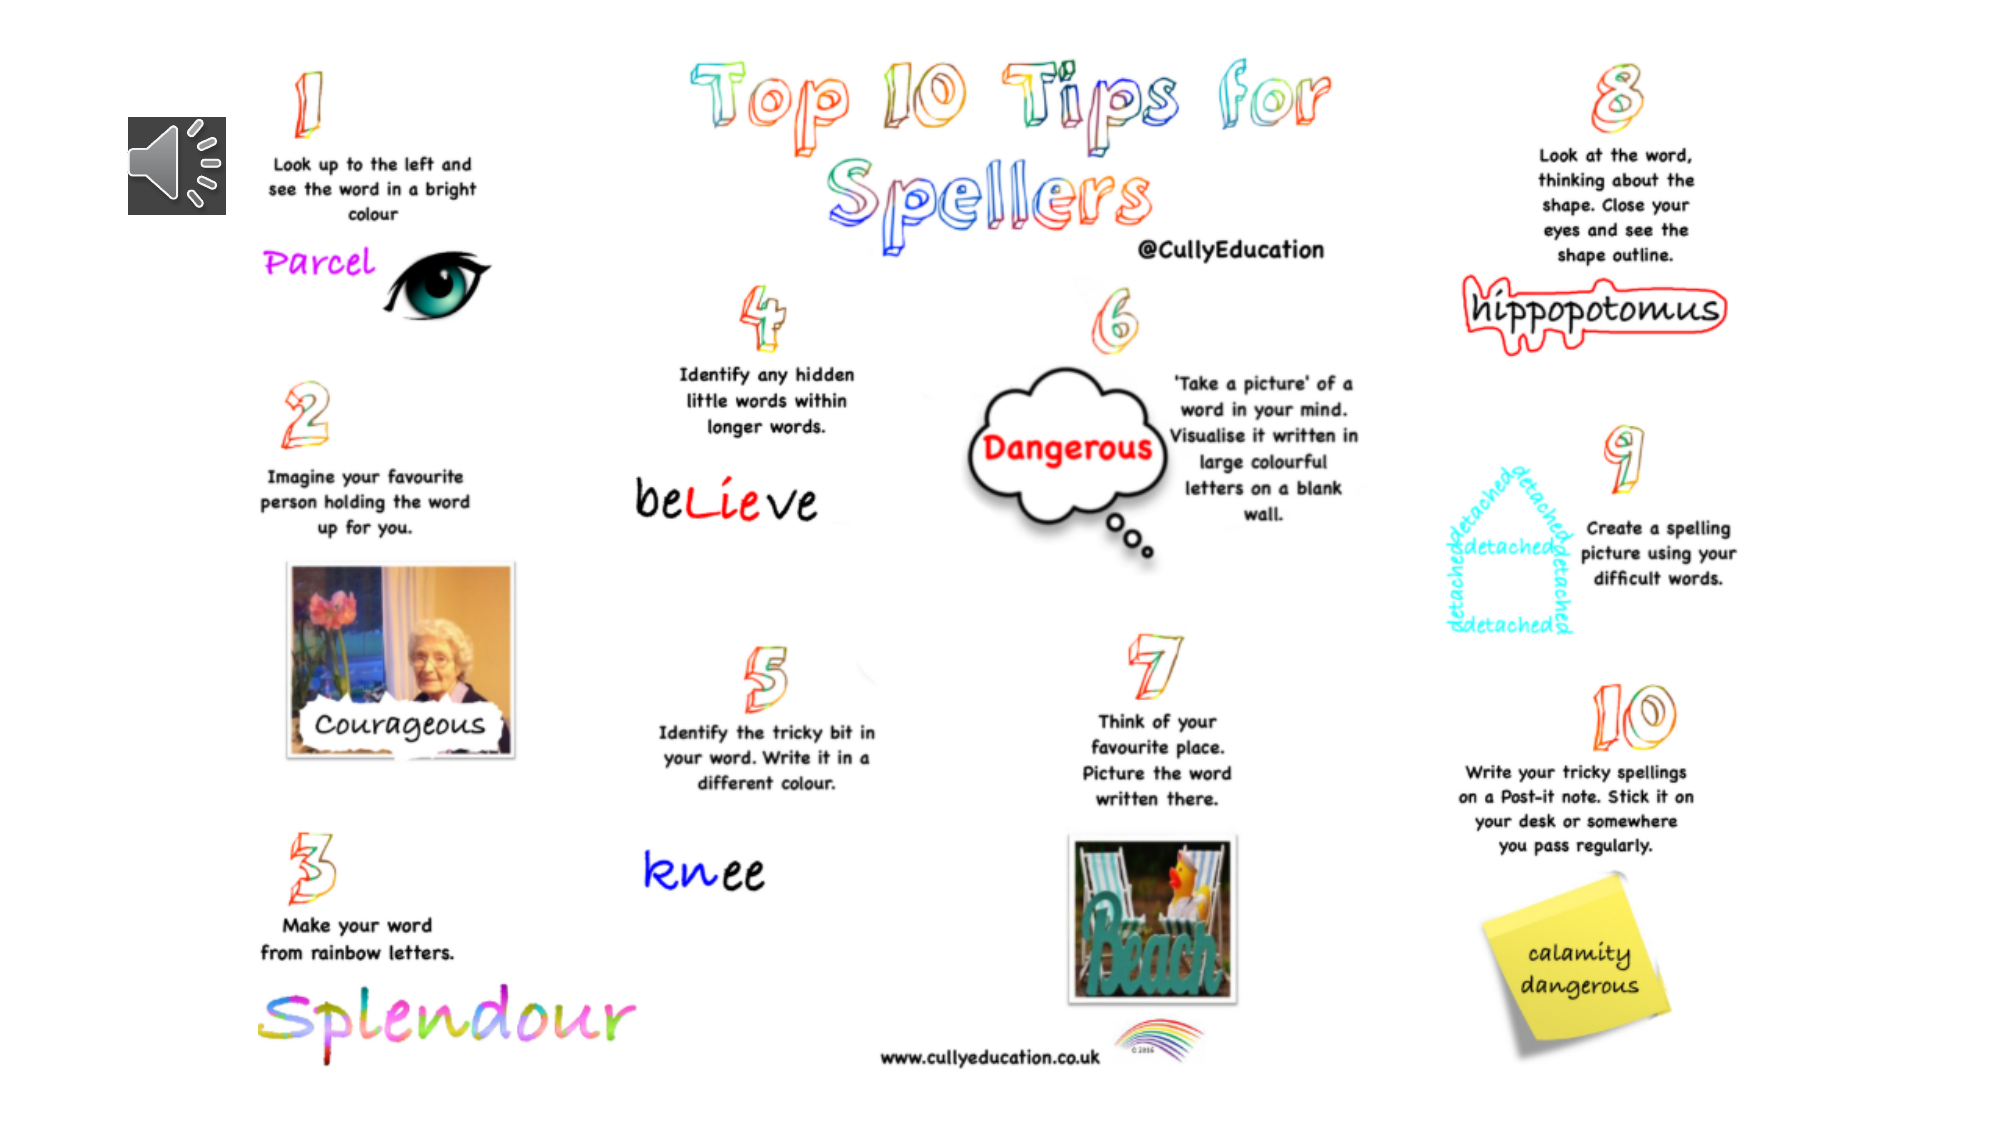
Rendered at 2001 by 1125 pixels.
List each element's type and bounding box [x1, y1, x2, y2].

picture [258, 53, 1742, 1072]
picture [127, 116, 228, 216]
